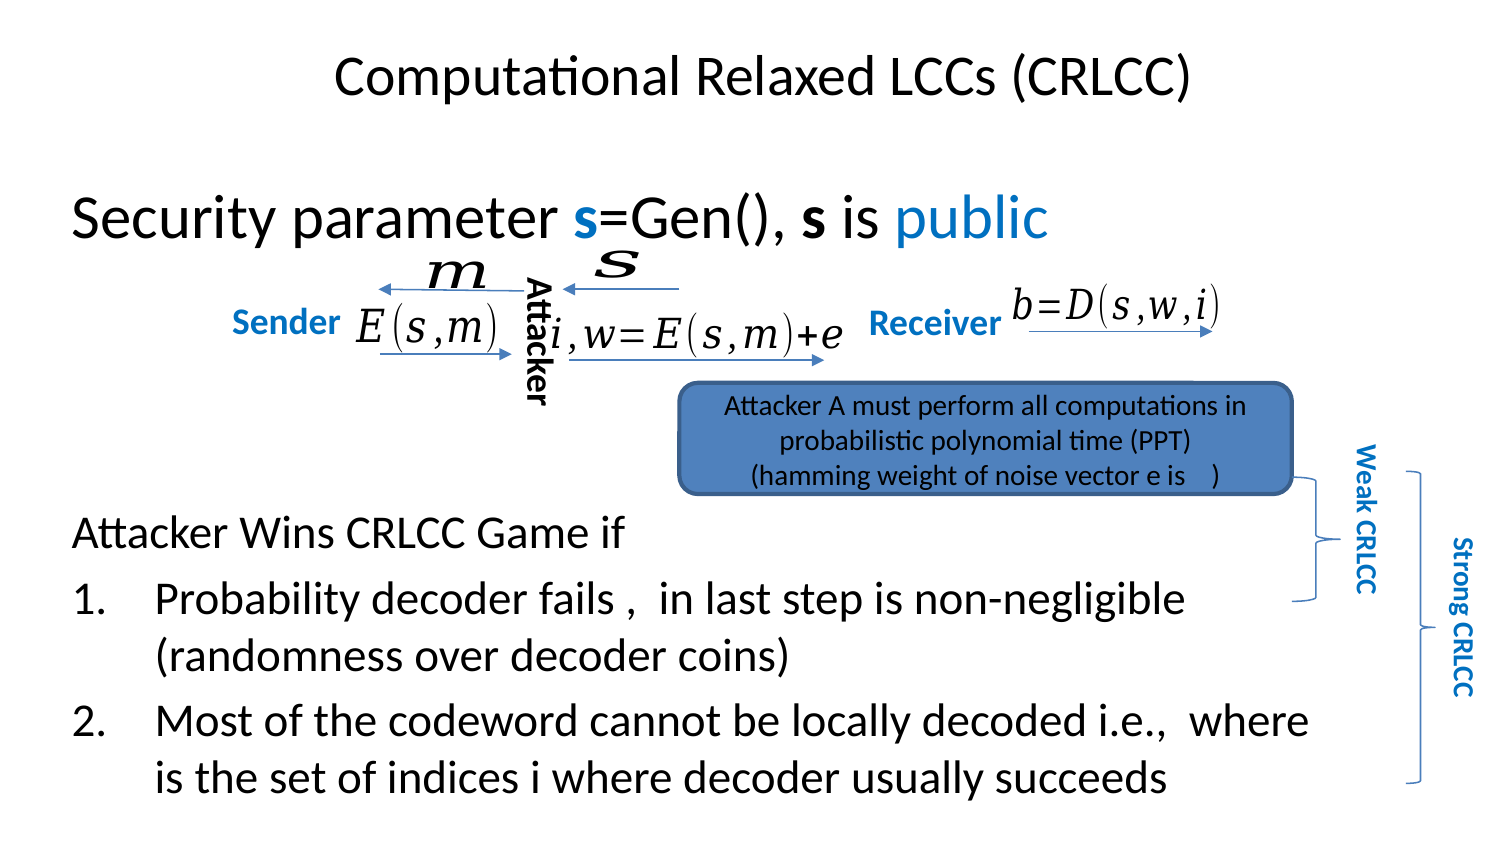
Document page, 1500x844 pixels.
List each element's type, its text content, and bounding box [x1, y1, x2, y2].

text_box Attacker [512, 262, 573, 422]
text_box Strong CRLCC [1442, 525, 1489, 710]
text_box Weak CRLCC [1345, 433, 1392, 607]
title Computational Relaxed LCCs (CRLCC) [79, 28, 1449, 116]
text_box Receiver [854, 290, 1017, 350]
text_box [1291, 476, 1341, 603]
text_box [378, 288, 525, 292]
text_box [1405, 470, 1436, 782]
slide_number 6 [1074, 782, 1425, 827]
text_box Sender [217, 289, 356, 350]
